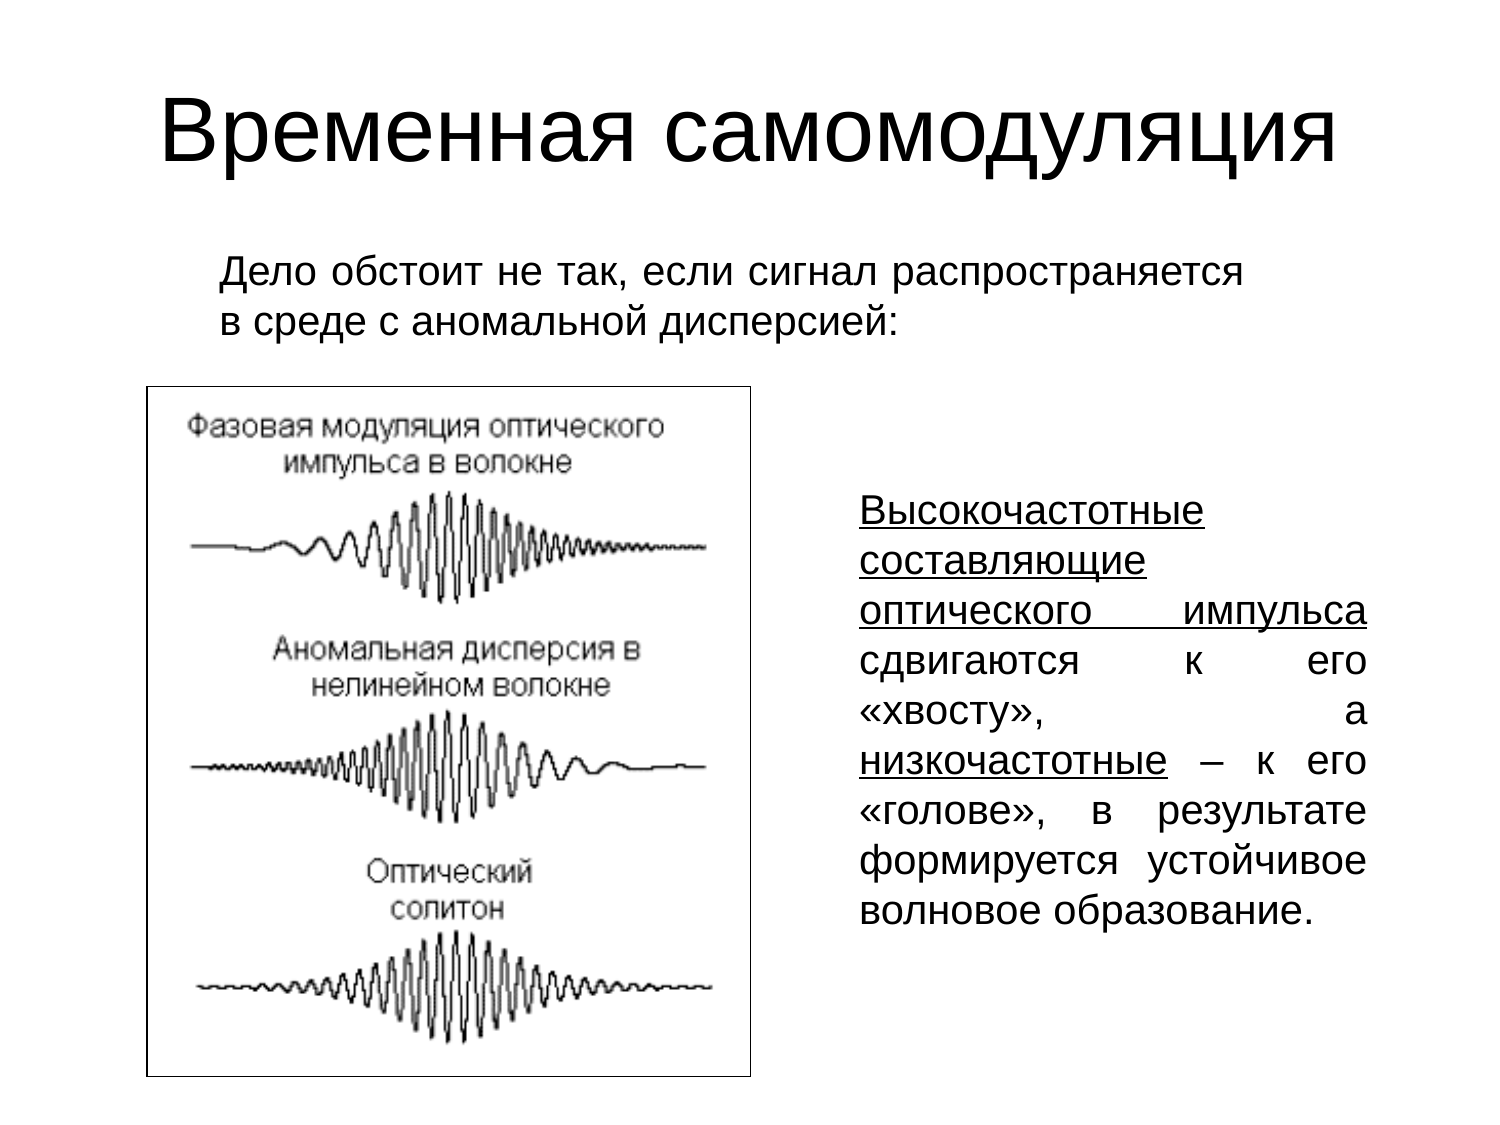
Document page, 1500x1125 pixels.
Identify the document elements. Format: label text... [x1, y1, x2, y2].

text_box Высокочастотные составляющие оптического импульса сдвигаются к его «хвосту», а низкочастотные – к его «голове», в результате формируется устойчивое волновое образование. [844, 475, 1383, 941]
picture [147, 386, 751, 1076]
title Временная самомодуляция [75, 30, 1425, 219]
text_box Дело обстоит не так, если сигнал распространяется в среде с аномальной дисперсией: [204, 235, 1260, 351]
